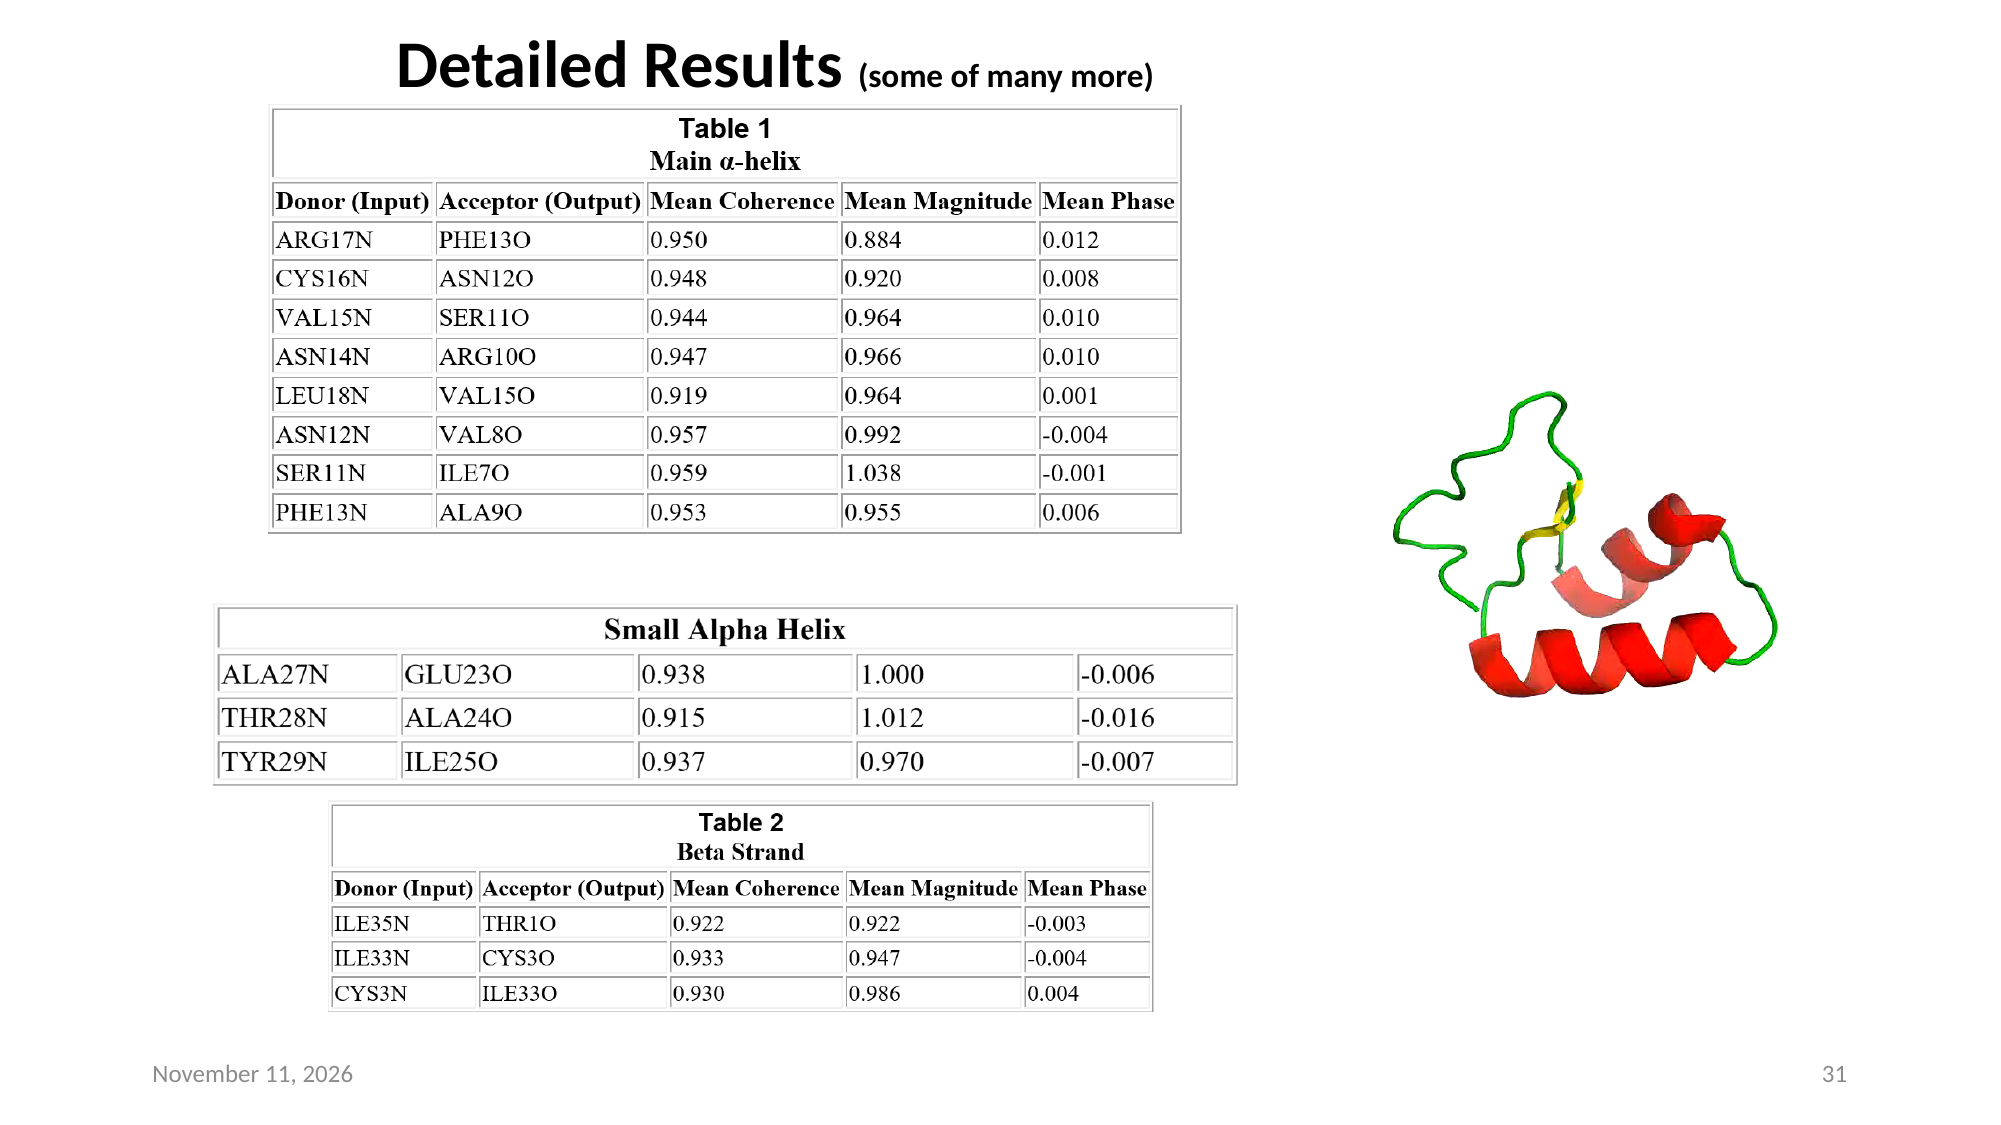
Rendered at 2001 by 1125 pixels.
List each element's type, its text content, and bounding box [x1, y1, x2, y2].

slide_number 31 [1412, 1042, 1863, 1103]
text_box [189, 13, 1261, 1043]
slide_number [137, 1042, 588, 1103]
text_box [1304, 358, 1869, 781]
